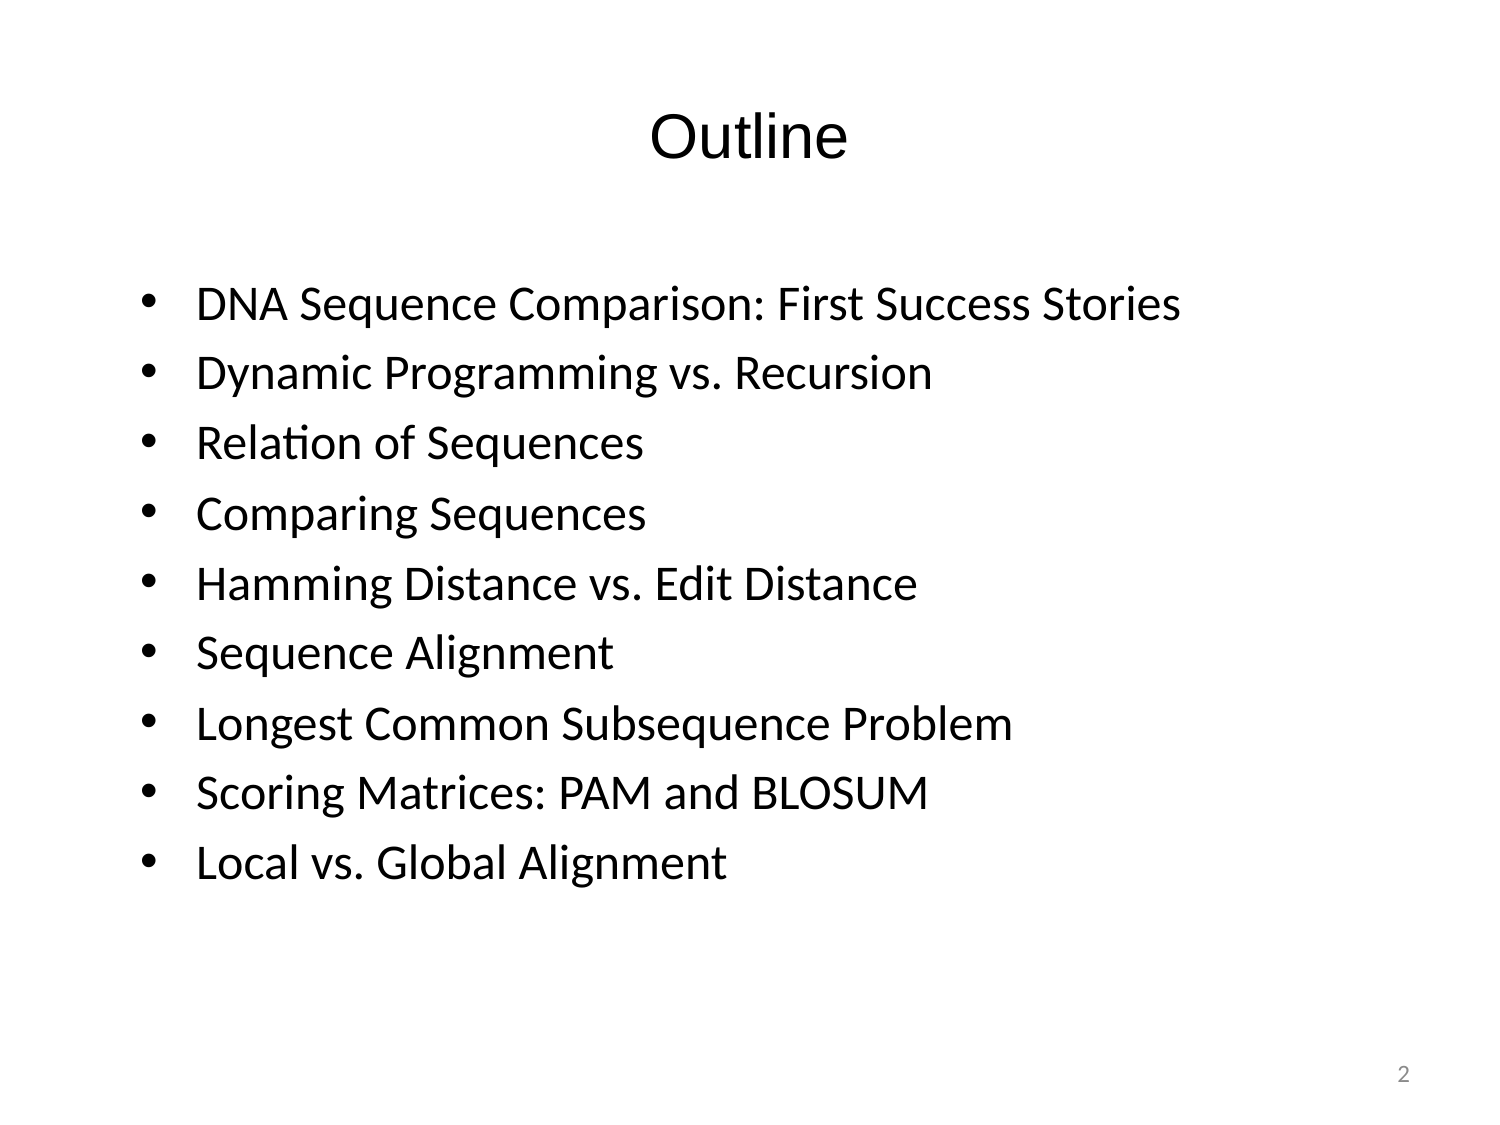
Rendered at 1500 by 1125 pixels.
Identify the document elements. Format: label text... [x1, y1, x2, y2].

slide_number 2 [1074, 1042, 1425, 1103]
list DNA Sequence Comparison: First Success Stories Dynamic Programming vs. Recursion Relation of Sequences Comparing Sequences Hamming Distance vs. Edit Distance Sequence Alignment Longest Common Subsequence Problem Scoring Matrices: PAM and BLOSUM Local vs. Global Alignment [125, 262, 1363, 938]
title Outline [75, 87, 1425, 180]
